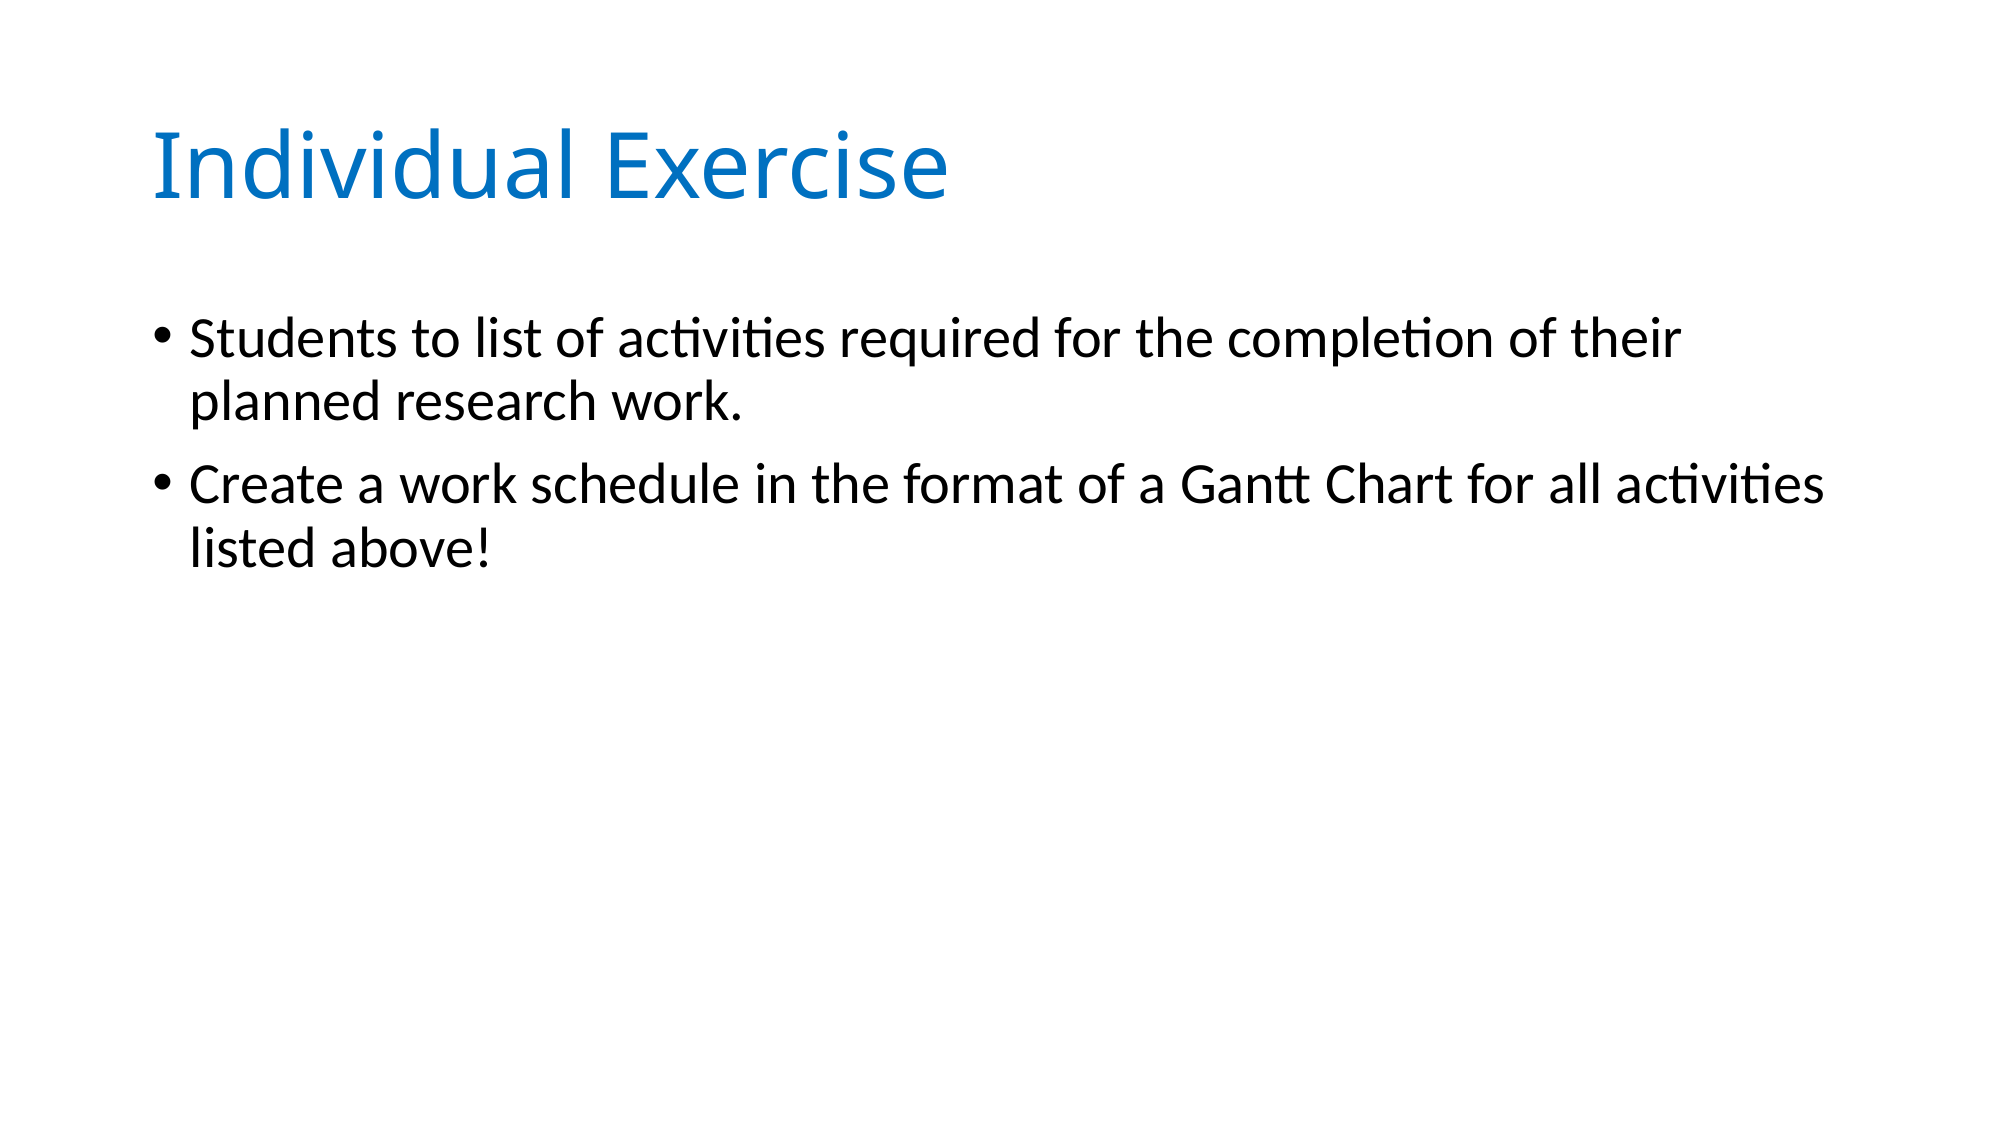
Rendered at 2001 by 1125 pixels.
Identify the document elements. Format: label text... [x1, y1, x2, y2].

title Individual Exercise [137, 59, 1863, 278]
list Students to list of activities required for the completion of their planned research work. Create a work schedule in the format of a Gantt Chart for all activities listed above! [137, 299, 1863, 1014]
